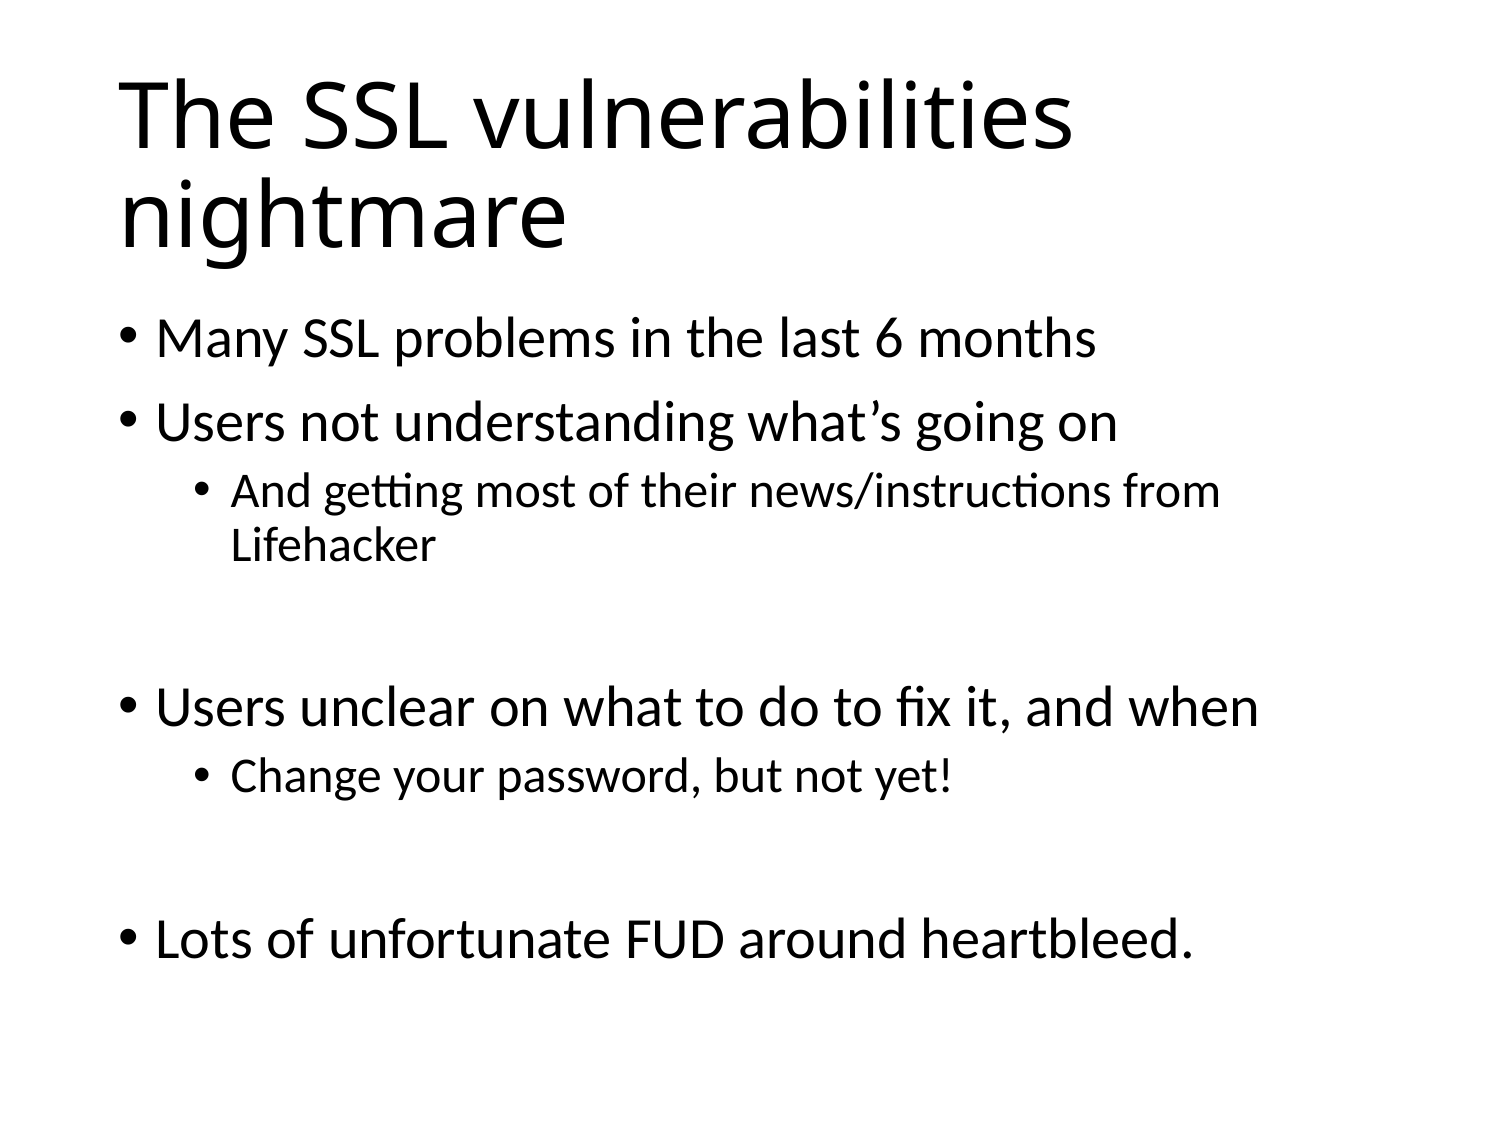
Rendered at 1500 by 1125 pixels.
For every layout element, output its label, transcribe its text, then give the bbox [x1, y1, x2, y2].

title The SSL vulnerabilities nightmare [103, 59, 1397, 278]
list Many SSL problems in the last 6 months Users not understanding what’s going on And getting most of their news/instructions from Lifehacker Users unclear on what to do to fix it, and when Change your password, but not yet! Lots of unfortunate FUD around heartbleed. [103, 299, 1397, 1014]
